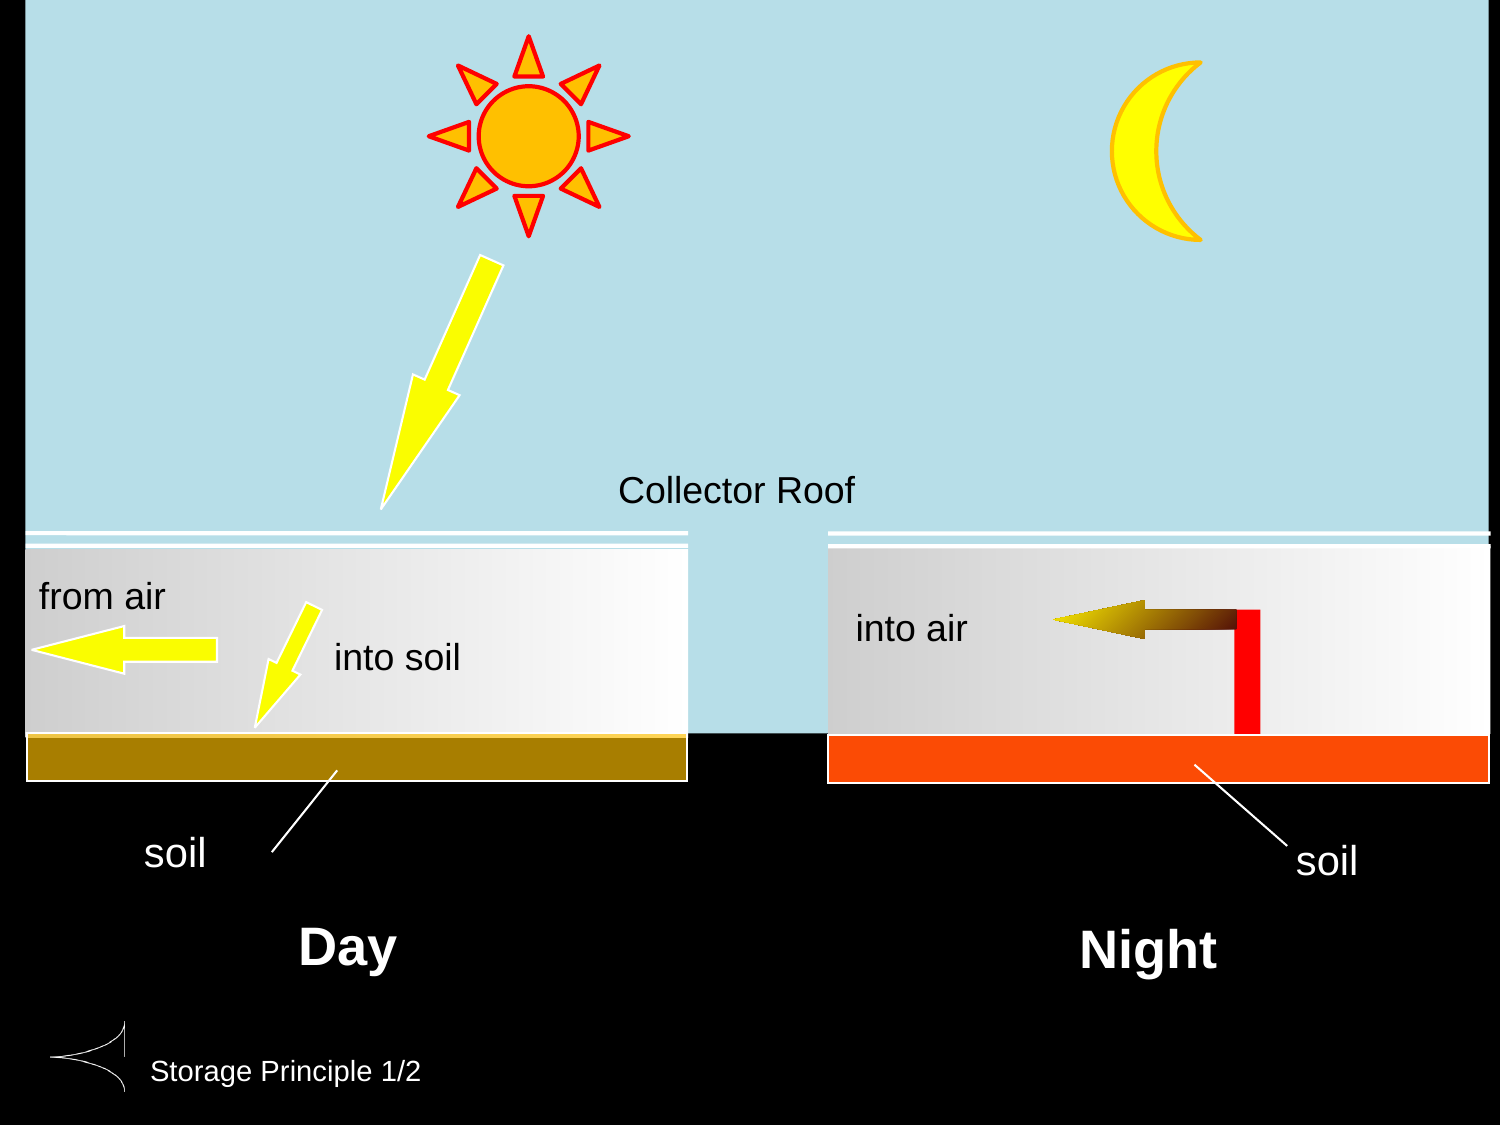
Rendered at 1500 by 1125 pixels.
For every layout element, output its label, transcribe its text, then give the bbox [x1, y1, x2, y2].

text_box [512, 193, 546, 239]
text_box [23, 0, 1491, 735]
text_box [828, 734, 1489, 783]
text_box [25, 549, 689, 738]
text_box Night [1062, 906, 1235, 988]
text_box [426, 119, 472, 153]
text_box [828, 547, 1491, 734]
text_box soil [127, 817, 224, 884]
text_box [512, 34, 546, 79]
text_box [1109, 60, 1203, 243]
title Storage Principle 1/2 [149, 1014, 1351, 1103]
text_box into air [839, 595, 985, 657]
text_box [31, 626, 218, 674]
text_box soil [1279, 825, 1376, 892]
text_box Day [281, 903, 415, 985]
text_box [254, 602, 323, 728]
text_box [586, 119, 631, 153]
text_box [456, 166, 499, 209]
text_box [558, 63, 602, 107]
text_box [476, 84, 581, 189]
text_box [1234, 609, 1261, 734]
text_box [27, 733, 688, 782]
text_box [558, 166, 602, 209]
text_box into soil [317, 625, 478, 687]
text_box [1053, 600, 1237, 639]
text_box Collector Roof [601, 458, 872, 520]
text_box [456, 63, 499, 107]
picture [50, 1021, 125, 1092]
text_box [380, 254, 504, 510]
text_box from air [22, 563, 183, 626]
